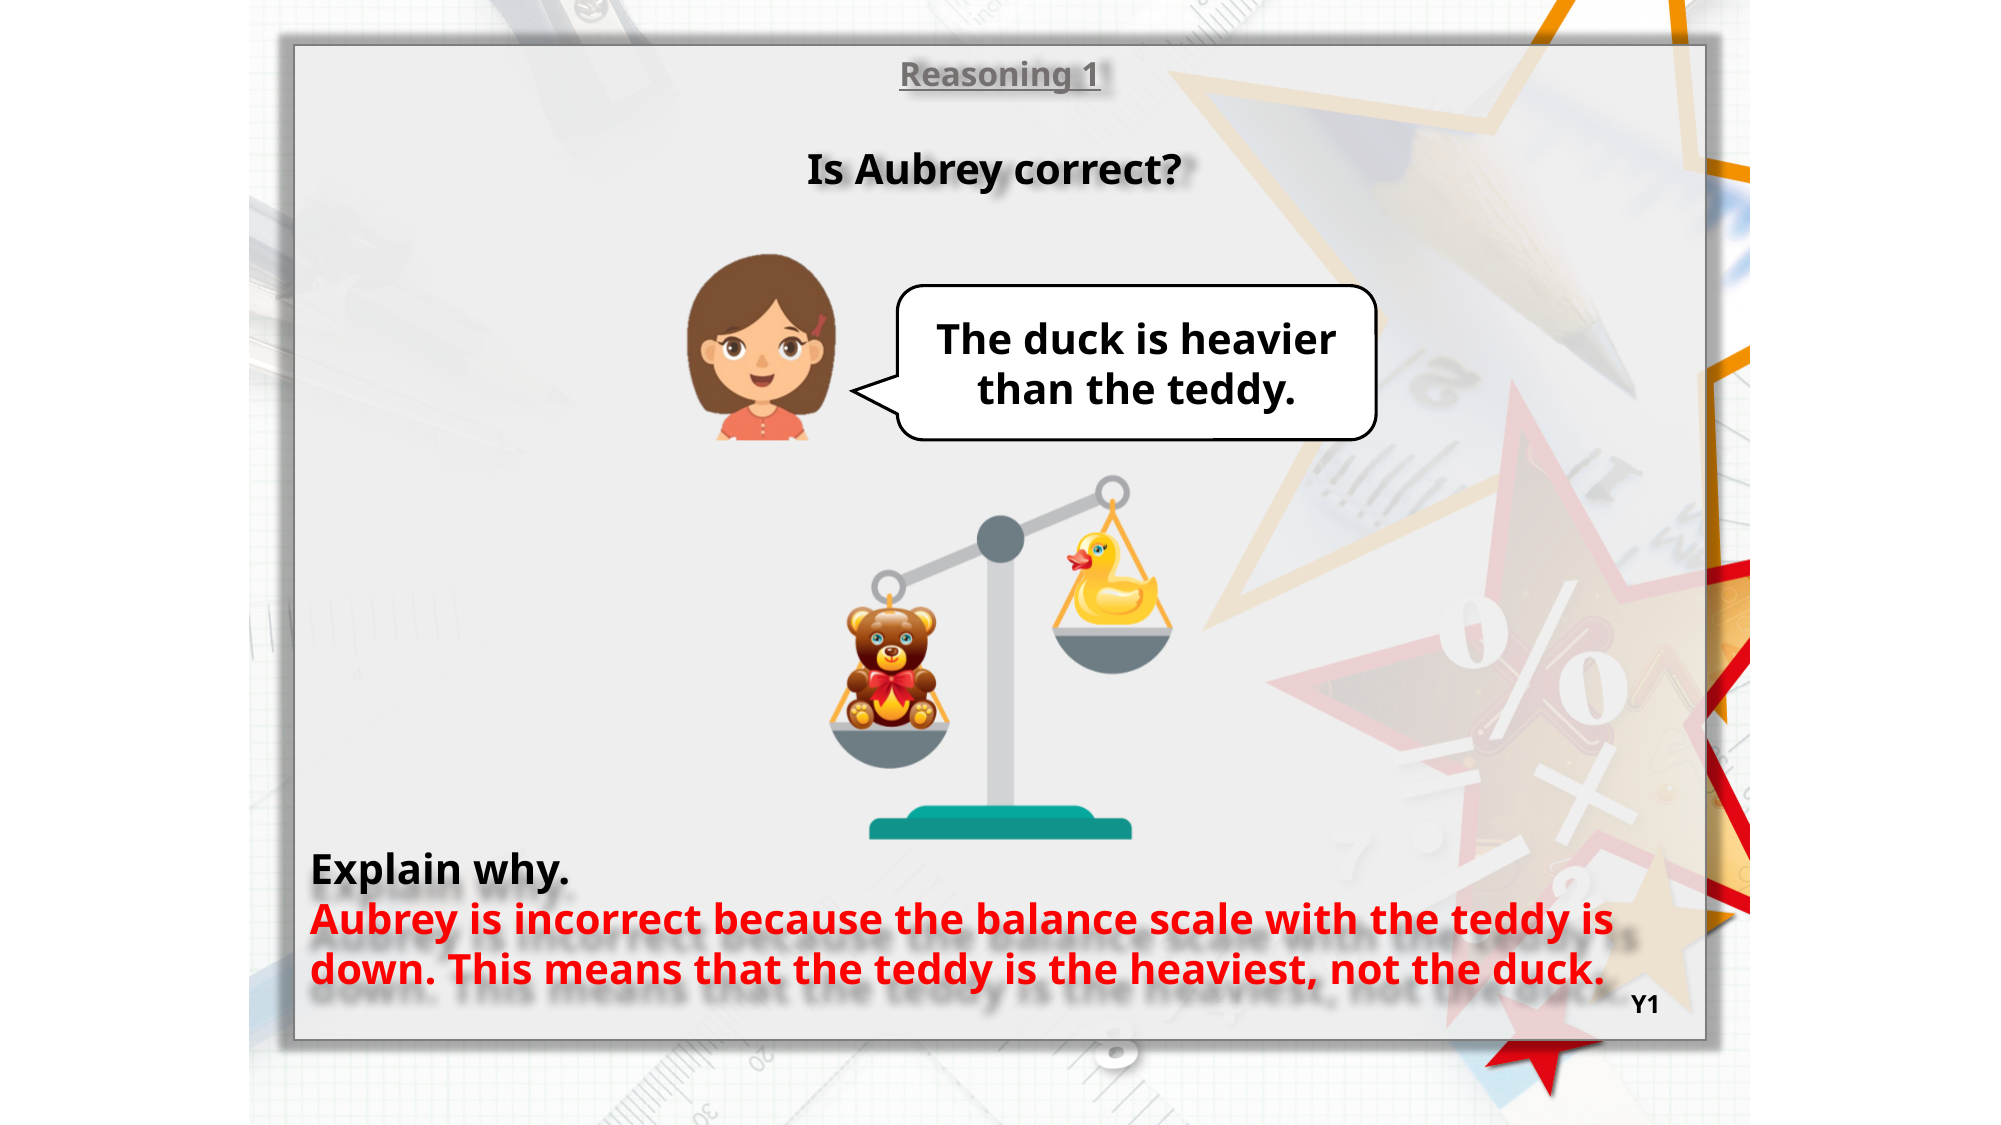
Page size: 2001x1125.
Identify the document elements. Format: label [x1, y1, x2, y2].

picture [249, 0, 1750, 1125]
